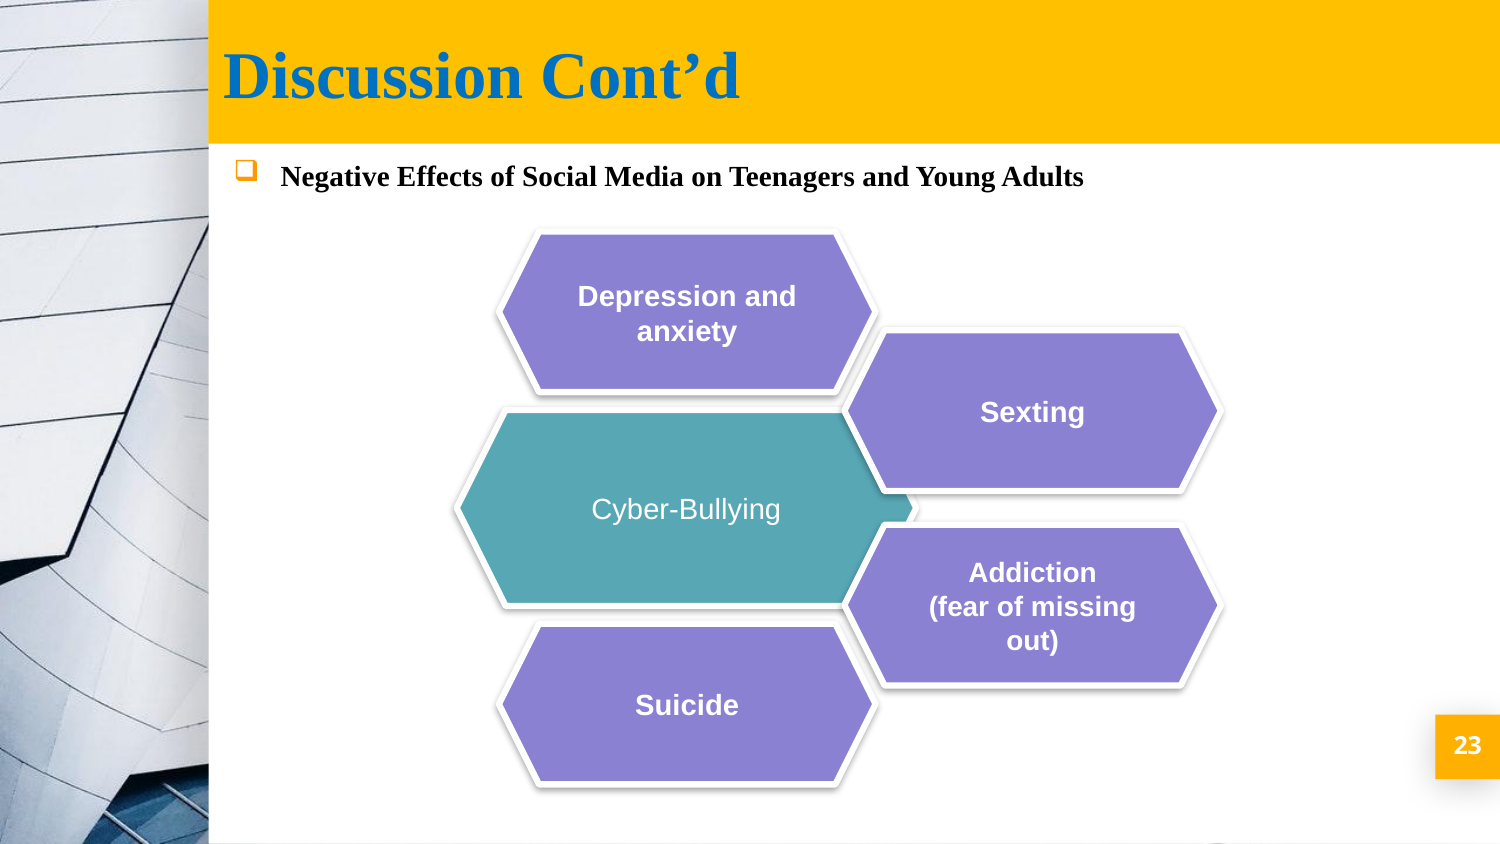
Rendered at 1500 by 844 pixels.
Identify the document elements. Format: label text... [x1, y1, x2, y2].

title Discussion Cont’d [208, 0, 1500, 144]
picture [0, 0, 208, 844]
text_box Negative Effects of Social Media on Teenagers and Young Adults [218, 149, 1479, 200]
slide_number 23 [1435, 714, 1500, 780]
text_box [456, 231, 1222, 785]
